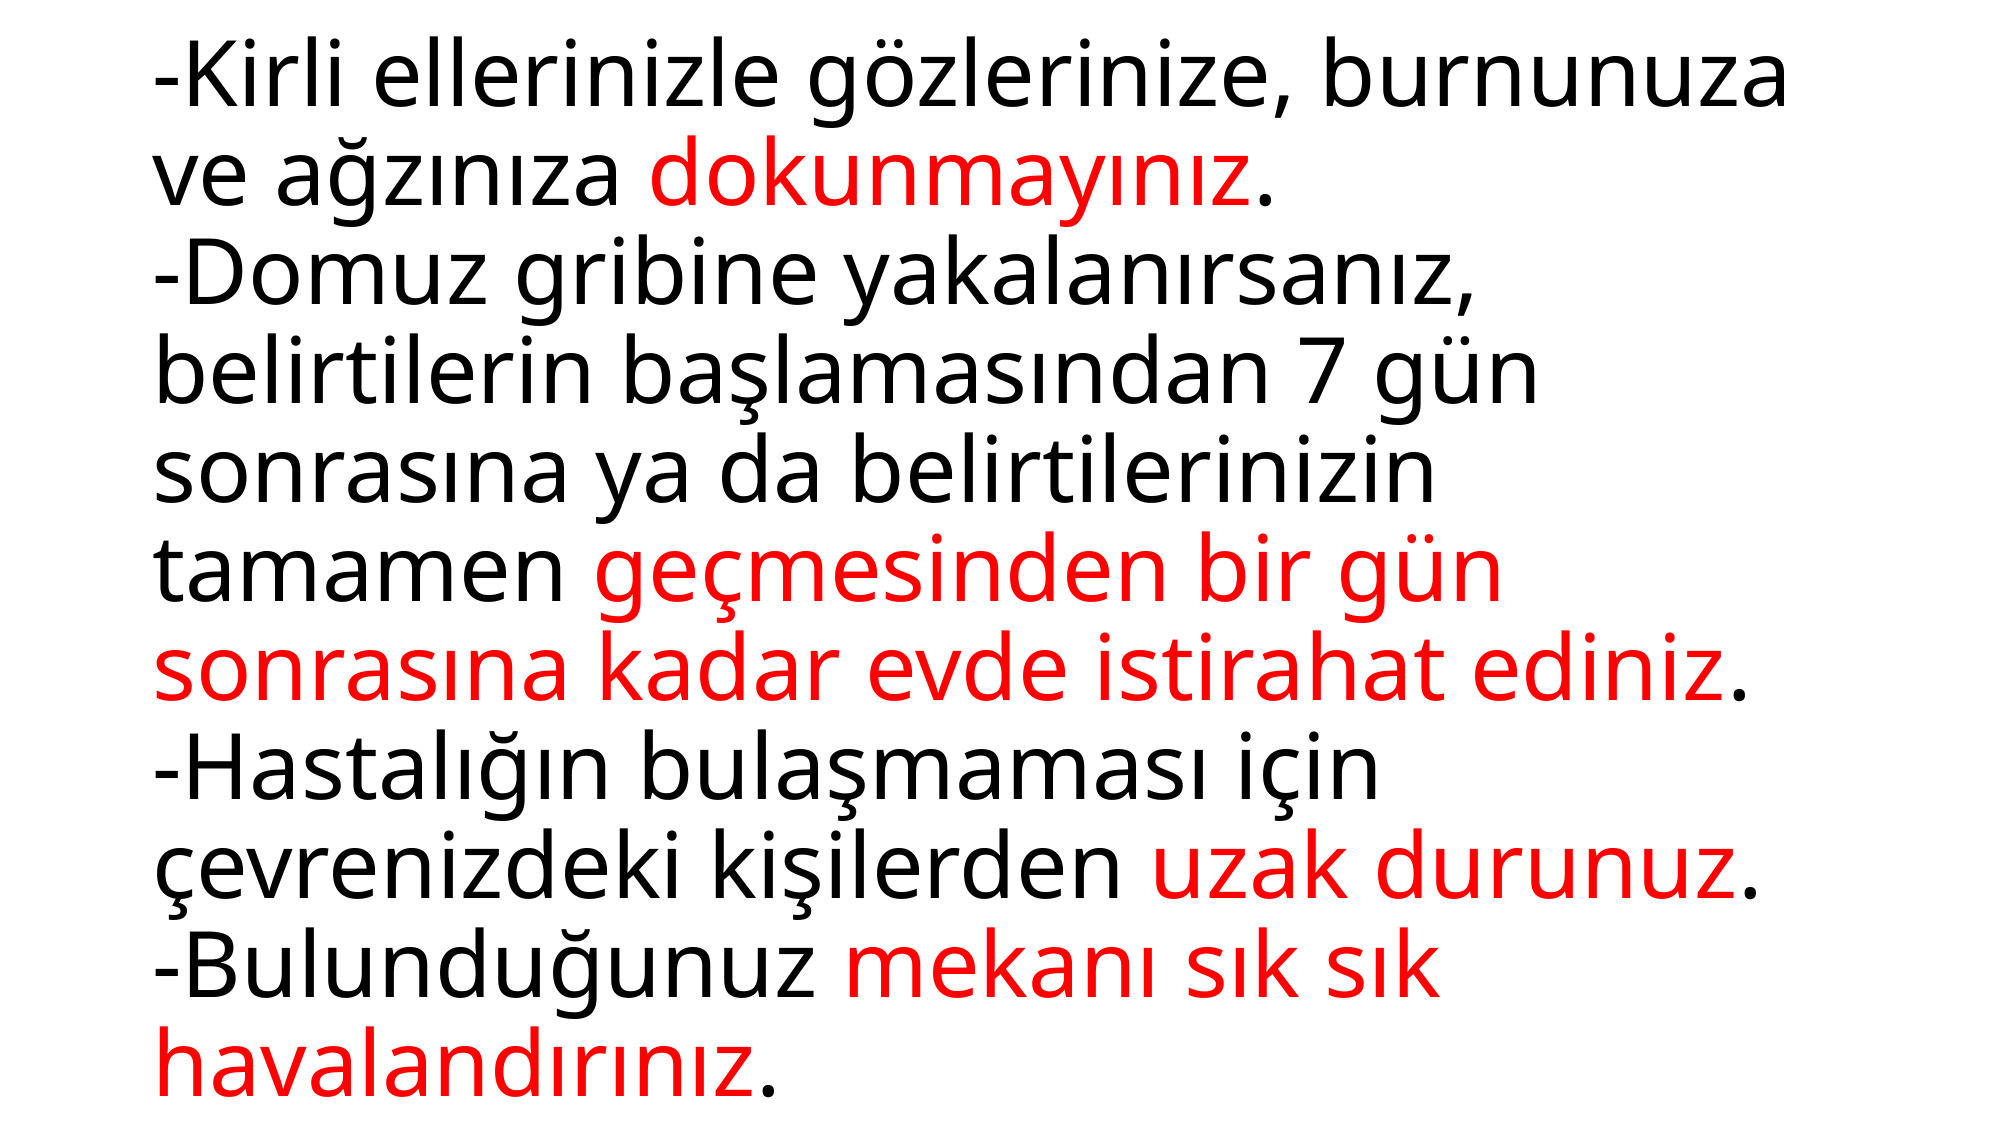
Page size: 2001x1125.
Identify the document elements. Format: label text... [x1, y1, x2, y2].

title -Kirli ellerinizle gözlerinize, burnunuza ve ağzınıza dokunmayınız. -Domuz gribine yakalanırsanız, belirtilerin başlamasından 7 gün sonrasına ya da belirtilerinizin tamamen geçmesinden bir gün sonrasına kadar evde istirahat ediniz. -Hastalığın bulaşmaması için çevrenizdeki kişilerden uzak durunuz. -Bulunduğunuz mekanı sık sık havalandırınız. [137, 59, 1863, 1084]
